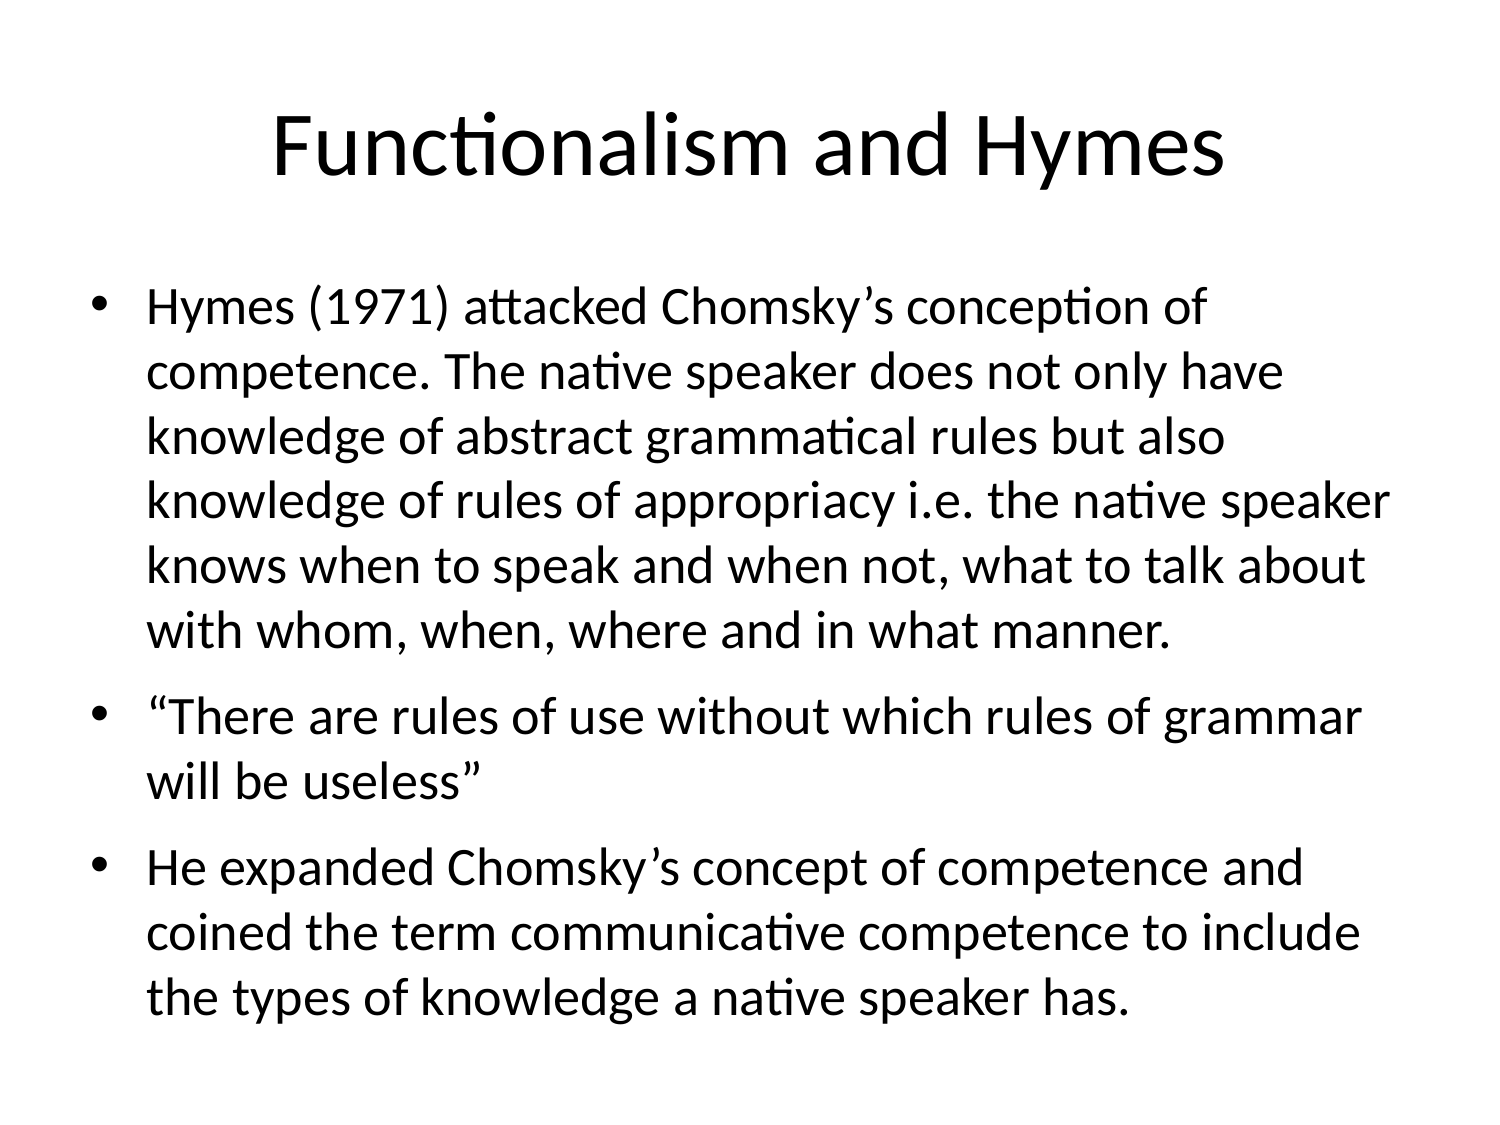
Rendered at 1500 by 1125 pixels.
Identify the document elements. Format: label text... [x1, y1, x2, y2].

title Functionalism and Hymes [75, 45, 1425, 233]
list Hymes (1971) attacked Chomsky’s conception of competence. The native speaker does not only have knowledge of abstract grammatical rules but also knowledge of rules of appropriacy i.e. the native speaker knows when to speak and when not, what to talk about with whom, when, where and in what manner. “There are rules of use without which rules of grammar will be useless” He expanded Chomsky’s concept of competence and coined the term communicative competence to include the types of knowledge a native speaker has. [75, 262, 1425, 1005]
